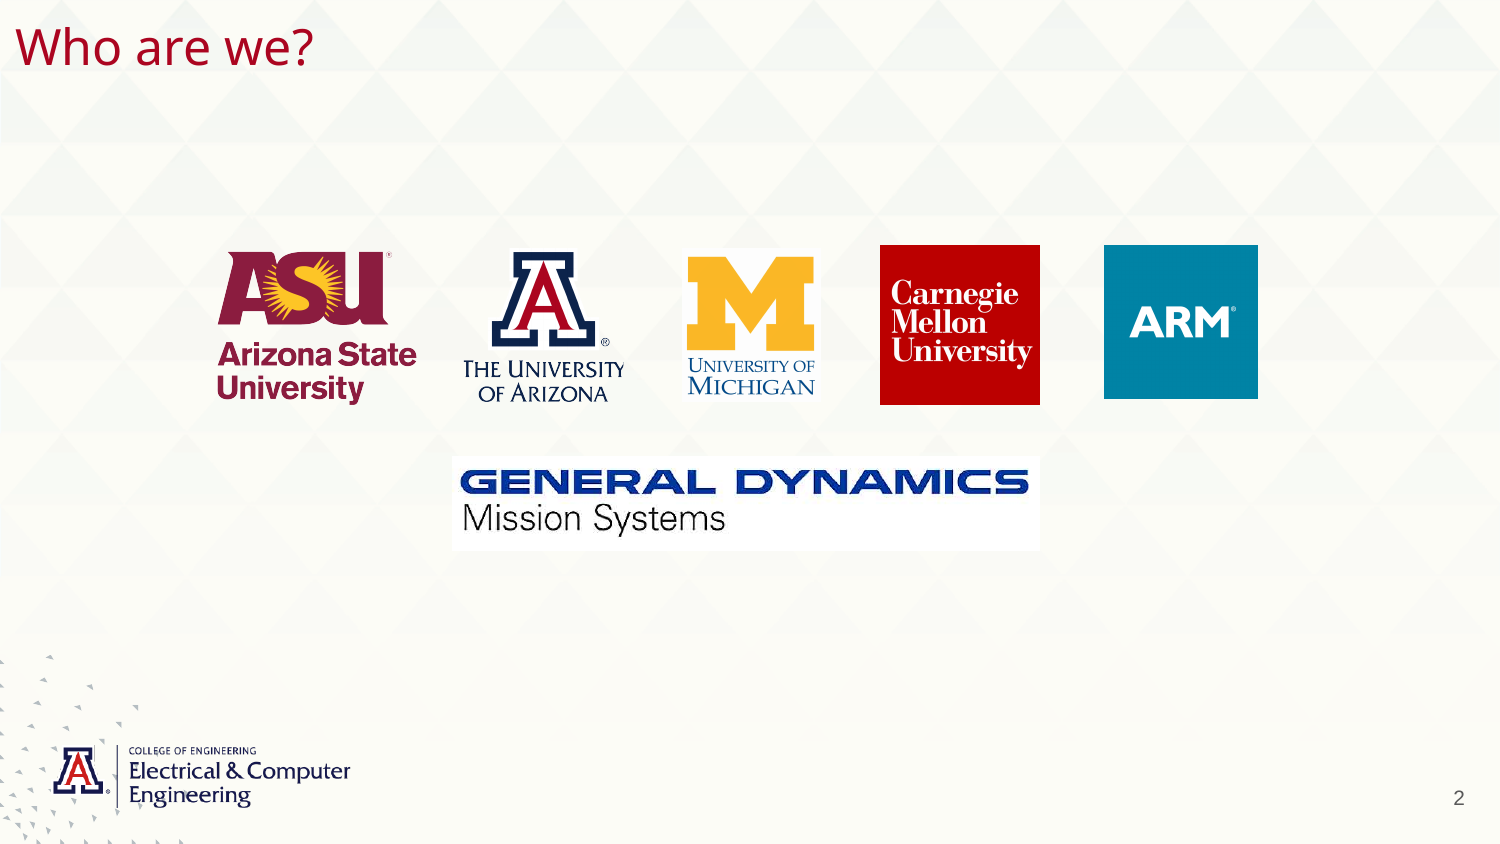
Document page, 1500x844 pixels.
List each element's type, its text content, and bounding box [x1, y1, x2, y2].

picture [0, 0, 1500, 844]
title Who are we? [0, 0, 1398, 94]
slide_number 2 [1389, 764, 1480, 830]
